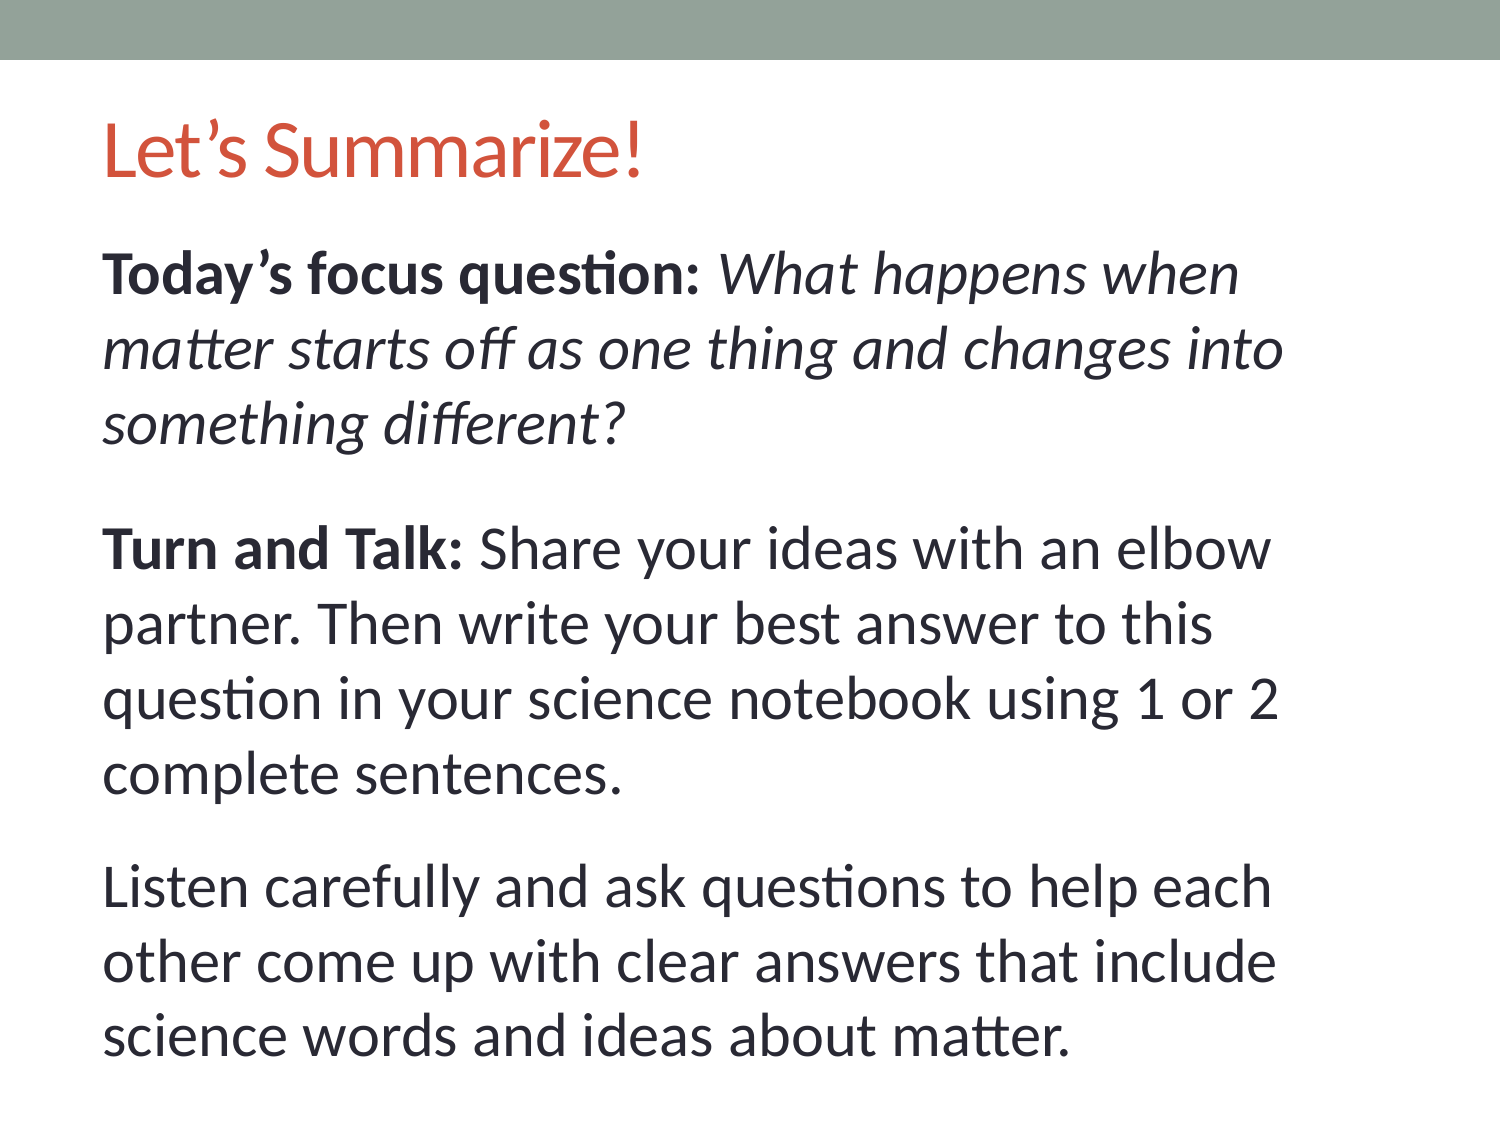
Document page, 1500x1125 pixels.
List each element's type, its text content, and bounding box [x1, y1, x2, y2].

title Let’s Summarize! [87, 62, 1413, 224]
list Today’s focus question: What happens when matter starts off as one thing and changes into something different? Turn and Talk: Share your ideas with an elbow partner. Then write your best answer to this question in your science notebook using 1 or 2 complete sentences. Listen carefully and ask questions to help each other come up with clear answers that include science words and ideas about matter. [87, 224, 1425, 1075]
